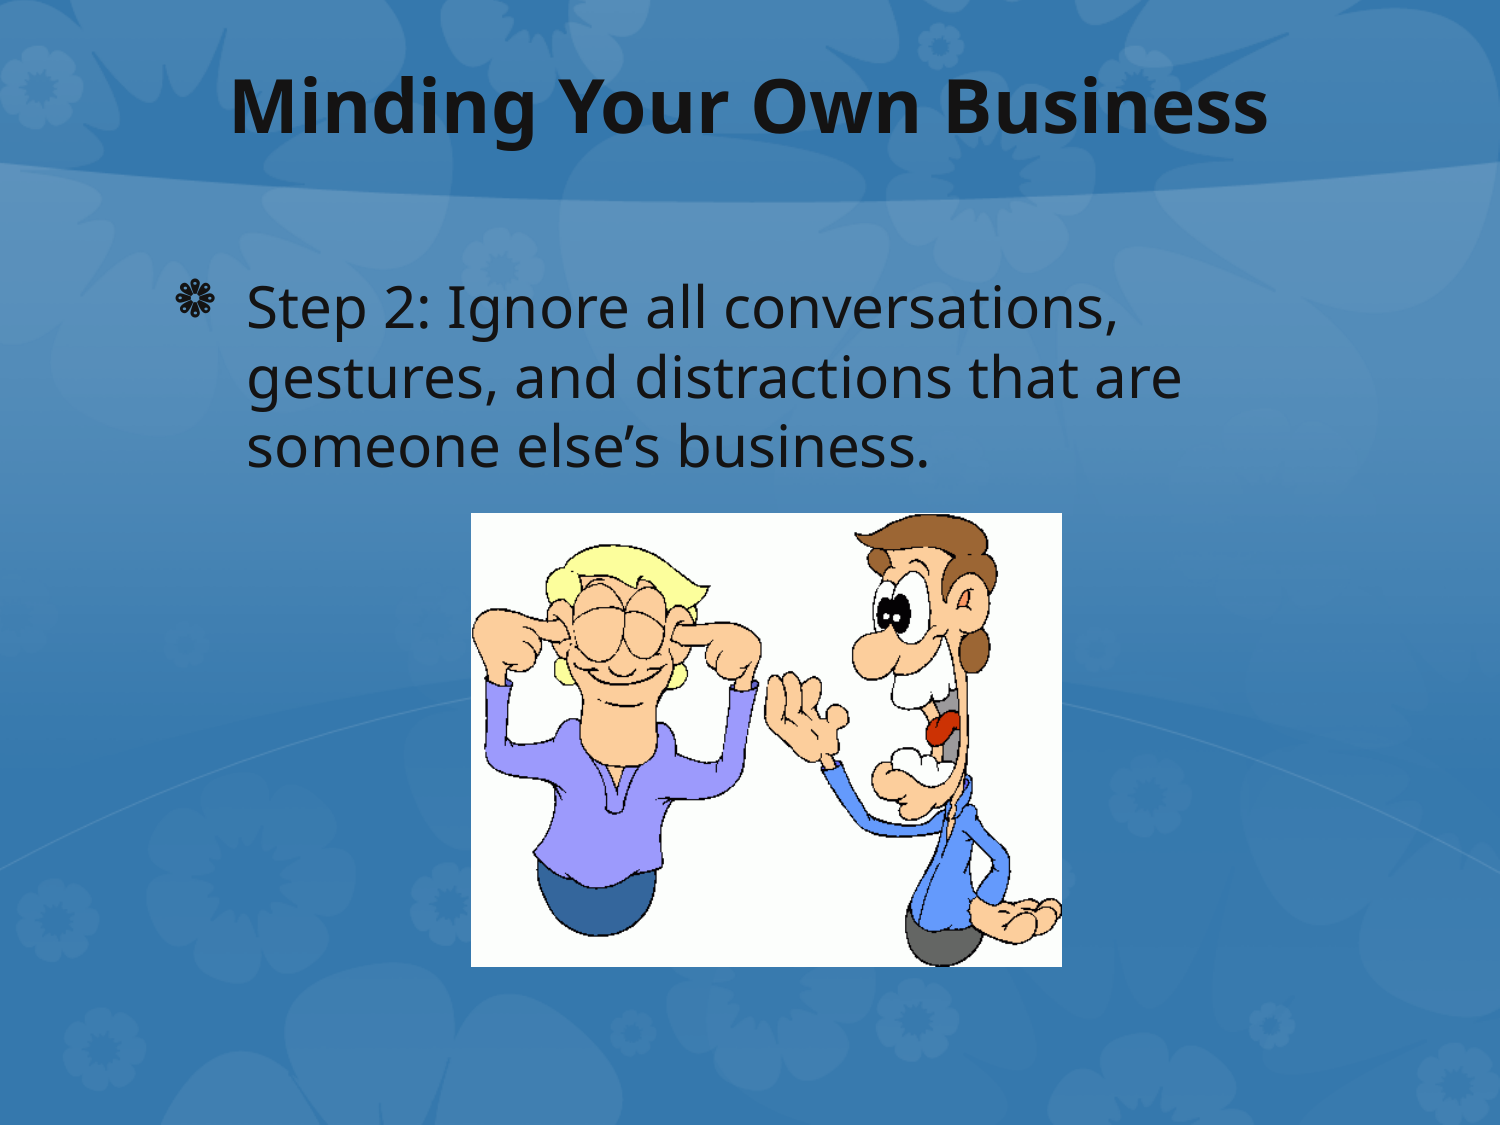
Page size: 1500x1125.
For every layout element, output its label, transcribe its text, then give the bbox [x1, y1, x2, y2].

picture [0, 0, 1500, 1125]
list Step 2: Ignore all conversations, gestures, and distractions that are someone else’s business. [156, 262, 1344, 967]
title Minding Your Own Business [127, 14, 1372, 203]
